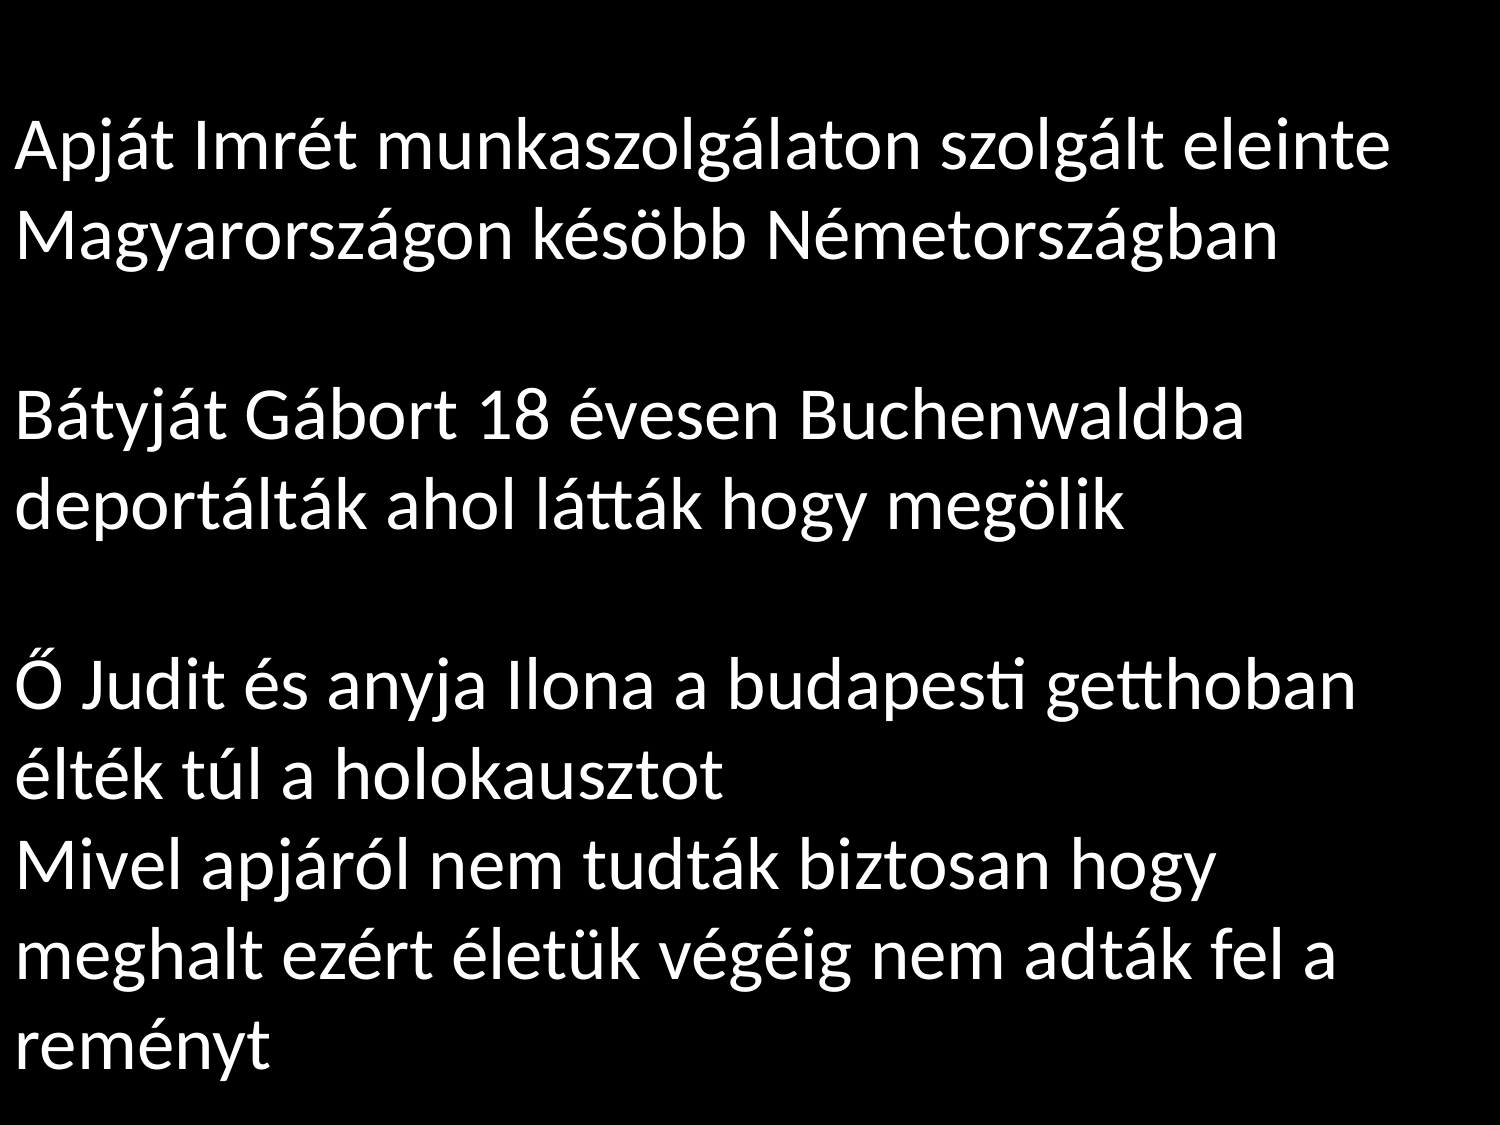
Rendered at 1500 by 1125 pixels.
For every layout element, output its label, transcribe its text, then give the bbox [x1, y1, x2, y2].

text_box Apját Imrét munkaszolgálaton szolgált eleinte Magyarországon késöbb Németországban Bátyját Gábort 18 évesen Buchenwaldba deportálták ahol látták hogy megölik Ő Judit és anyja Ilona a budapesti getthoban élték túl a holokausztot Mivel apjáról nem tudták biztosan hogy meghalt ezért életük végéig nem adták fel a reményt [0, 87, 1500, 1093]
